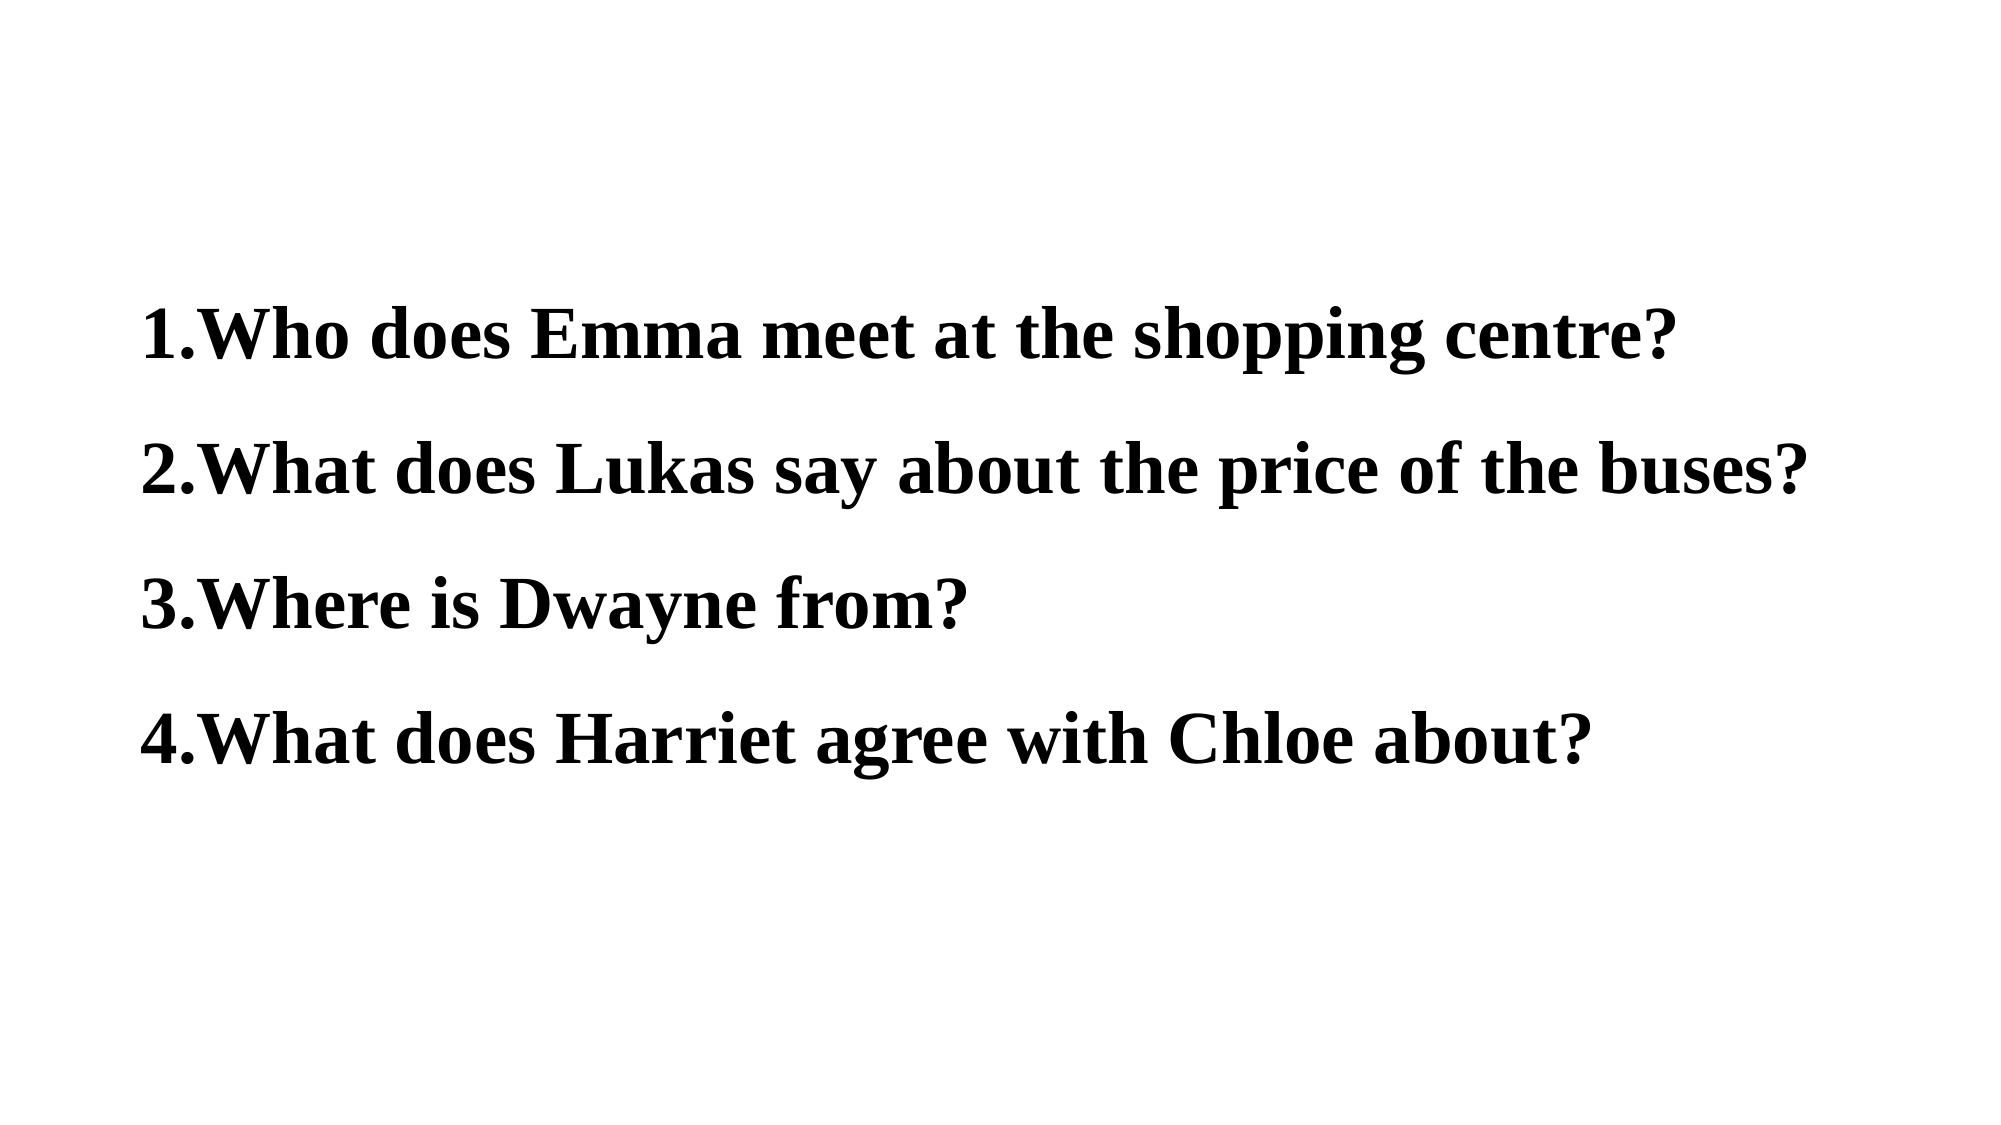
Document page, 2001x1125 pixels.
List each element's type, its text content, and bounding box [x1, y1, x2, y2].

text_box Who does Emma meet at the shopping centre? What does Lukas say about the price of the buses? Where is Dwayne from? What does Harriet agree with Chloe about? [125, 230, 1840, 786]
